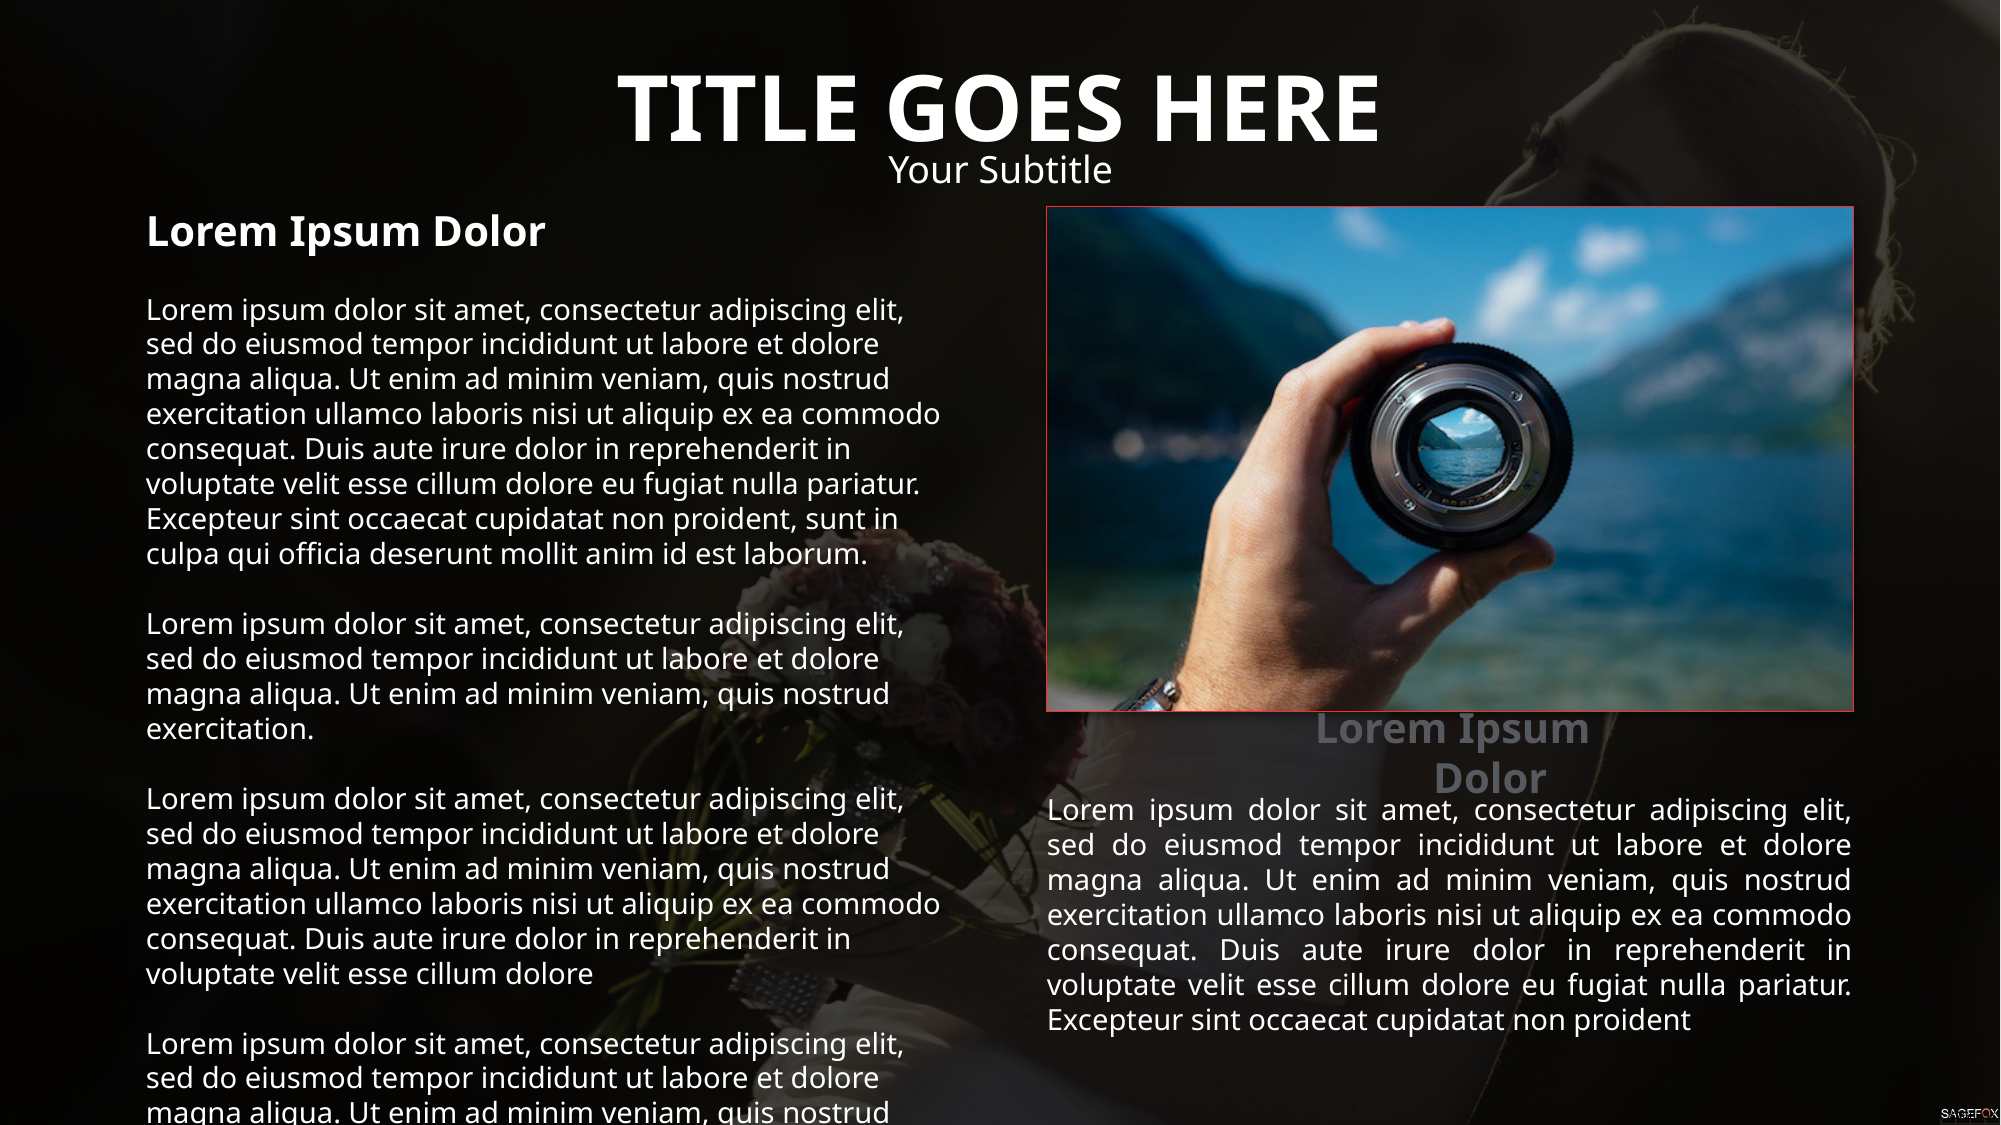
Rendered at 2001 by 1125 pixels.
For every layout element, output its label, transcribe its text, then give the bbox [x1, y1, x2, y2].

text_box Lorem ipsum dolor sit amet, consectetur adipiscing elit, sed do eiusmod tempor incididunt ut labore et dolore magna aliqua. Ut enim ad minim veniam, quis nostrud exercitation ullamco laboris nisi ut aliquip ex ea commodo consequat. Duis aute irure dolor in reprehenderit in voluptate velit esse cillum dolore eu fugiat nulla pariatur. Excepteur sint occaecat cupidatat non proident, sunt in culpa qui officia deserunt mollit anim id est laborum. Lorem ipsum dolor sit amet, consectetur adipiscing elit, sed do eiusmod tempor incididunt ut labore et dolore magna aliqua. Ut enim ad minim veniam, quis nostrud exercitation. Lorem ipsum dolor sit amet, consectetur adipiscing elit, sed do eiusmod tempor incididunt ut labore et dolore magna aliqua. Ut enim ad minim veniam, quis nostrud exercitation ullamco laboris nisi ut aliquip ex ea commodo consequat. Duis aute irure dolor in reprehenderit in voluptate velit esse cillum dolore Lorem ipsum dolor sit amet, consectetur adipiscing elit, sed do eiusmod tempor incididunt ut labore et dolore magna aliqua. Ut enim ad minim veniam, quis nostrud exercitation. [145, 290, 952, 1125]
text_box Lorem ipsum dolor sit amet, consectetur adipiscing elit, sed do eiusmod tempor incididunt ut labore et dolore magna aliqua. Ut enim ad minim veniam, quis nostrud exercitation ullamco laboris nisi ut aliquip ex ea commodo consequat. Duis aute irure dolor in reprehenderit in voluptate velit esse cillum dolore eu fugiat nulla pariatur. Excepteur sint occaecat cupidatat non proident [1046, 791, 1853, 1036]
picture [0, 0, 2001, 1125]
text_box Lorem Ipsum Dolor [1272, 729, 1633, 774]
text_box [548, 42, 1452, 199]
text_box Lorem Ipsum Dolor [145, 207, 952, 252]
